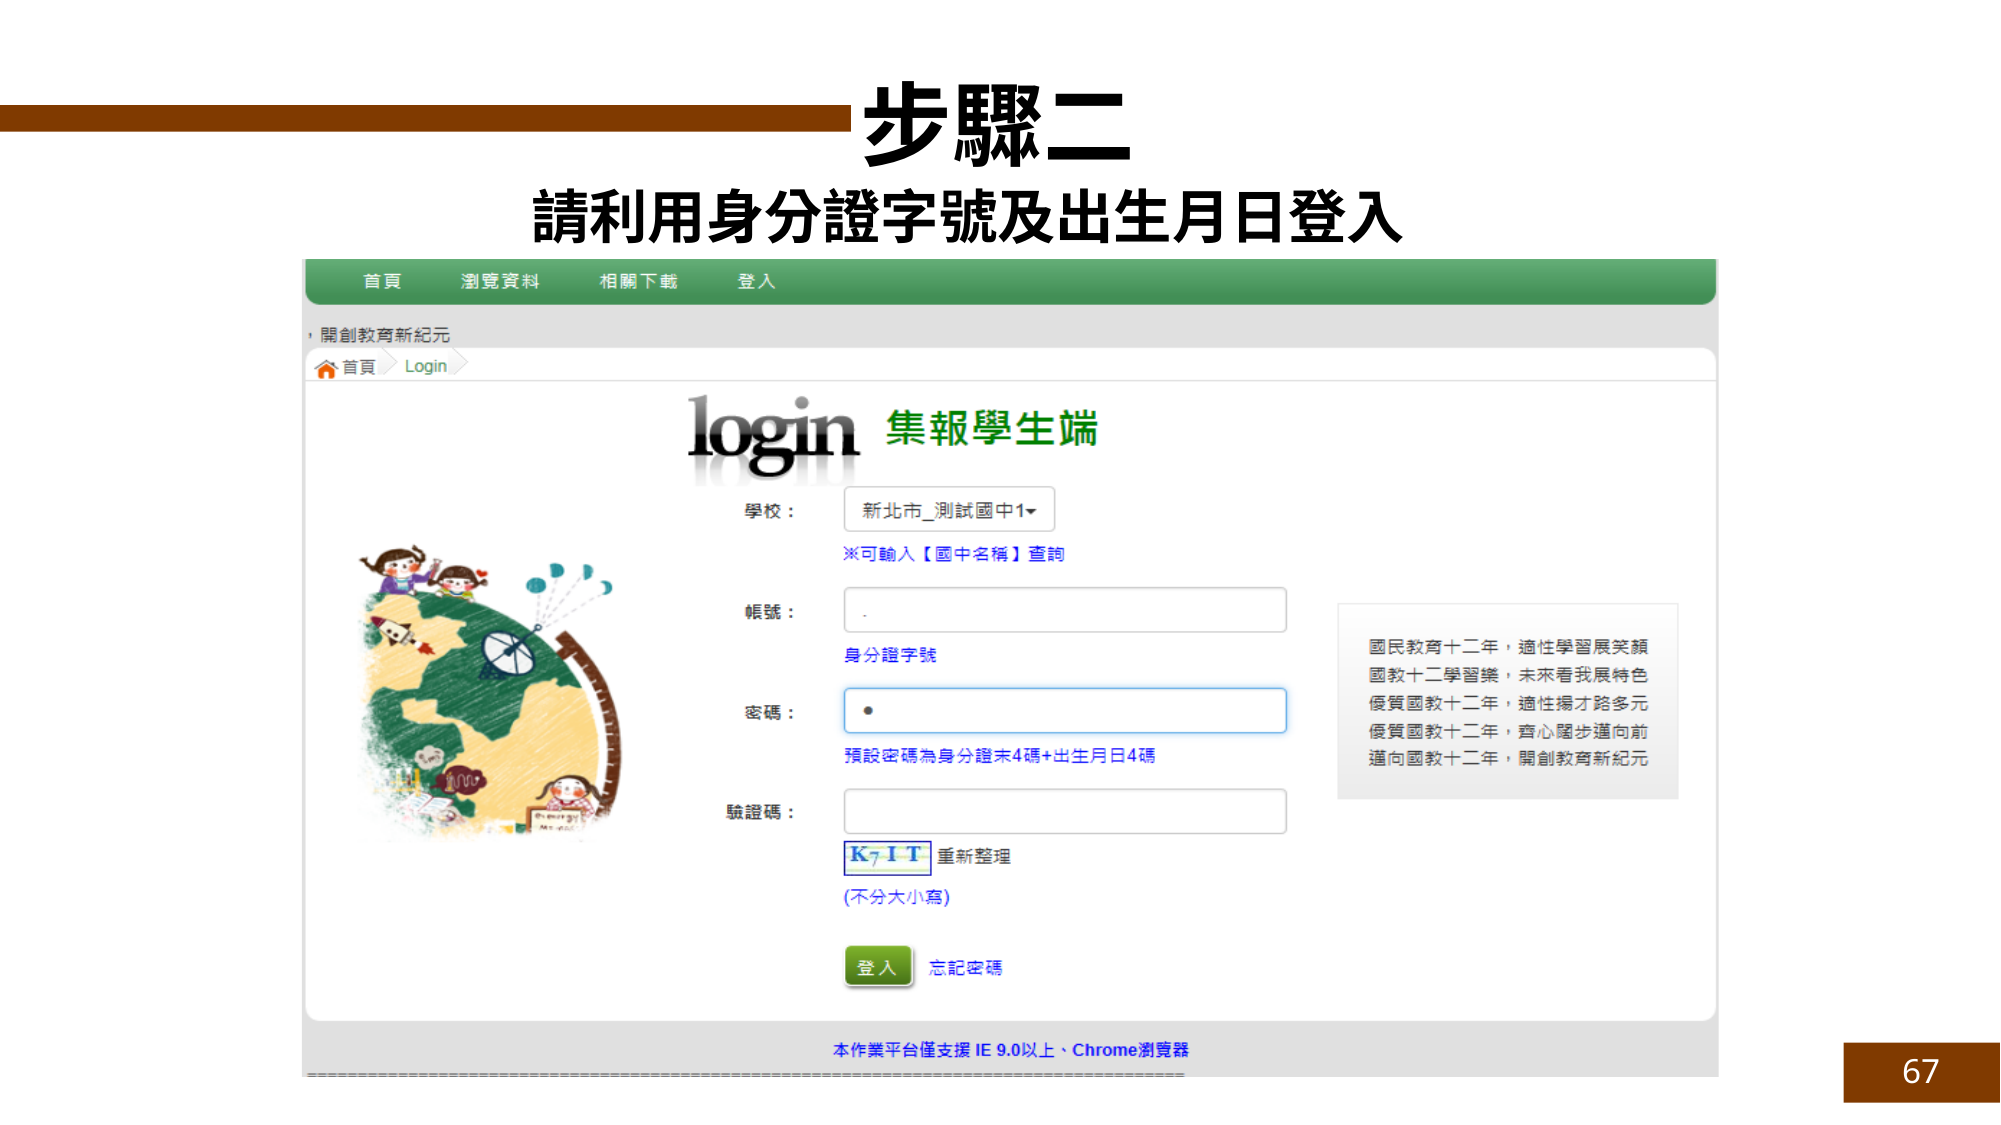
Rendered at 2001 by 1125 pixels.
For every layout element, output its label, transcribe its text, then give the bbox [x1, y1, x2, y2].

slide_number 67 [1884, 1042, 1958, 1103]
picture [301, 259, 1719, 1077]
text_box 步驟二 [461, 67, 1534, 178]
text_box [1843, 1042, 2000, 1104]
text_box [0, 104, 461, 133]
text_box 請利用身分證字號及出生月日登入 [516, 173, 1421, 259]
